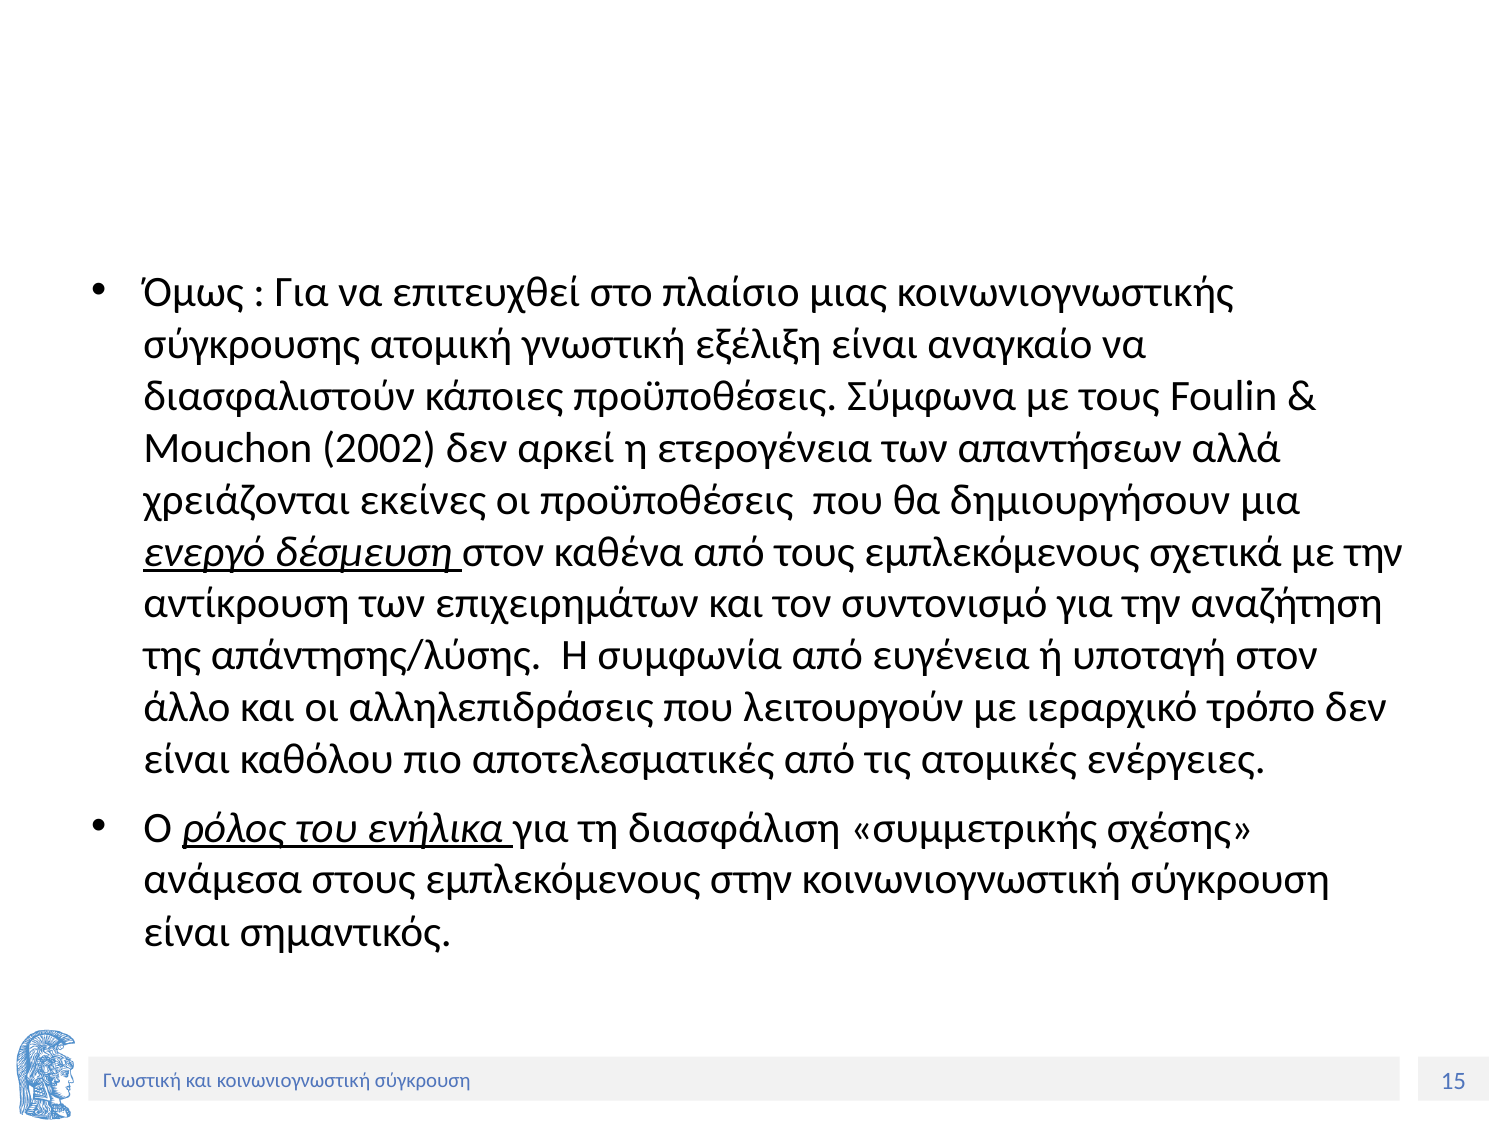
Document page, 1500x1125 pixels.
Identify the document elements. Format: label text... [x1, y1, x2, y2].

list Όμως : Για να επιτευχθεί στο πλαίσιο μιας κοινωνιογνωστικής σύγκρουσης ατομική γνωστική εξέλιξη είναι αναγκαίο να διασφαλιστούν κάποιες προϋποθέσεις. Σύμφωνα με τους Foulin & Mouchon (2002) δεν αρκεί η ετερογένεια των απαντήσεων αλλά χρειάζονται εκείνες οι προϋποθέσεις που θα δημιουργήσουν μια ενεργό δέσμευση στον καθένα από τους εμπλεκόμενους σχετικά με την αντίκρουση των επιχειρημάτων και τον συντονισμό για την αναζήτηση της απάντησης/λύσης. Η συμφωνία από ευγένεια ή υποταγή στον άλλο και οι αλληλεπιδράσεις που λειτουργούν με ιεραρχικό τρόπο δεν είναι καθόλου πιο αποτελεσματικές από τις ατομικές ενέργειες. Ο ρόλος του ενήλικα για τη διασφάλιση «συμμετρικής σχέσης» ανάμεσα στους εμπλεκόμενους στην κοινωνιογνωστική σύγκρουση είναι σημαντικός. [76, 255, 1427, 998]
picture [9, 1026, 81, 1120]
